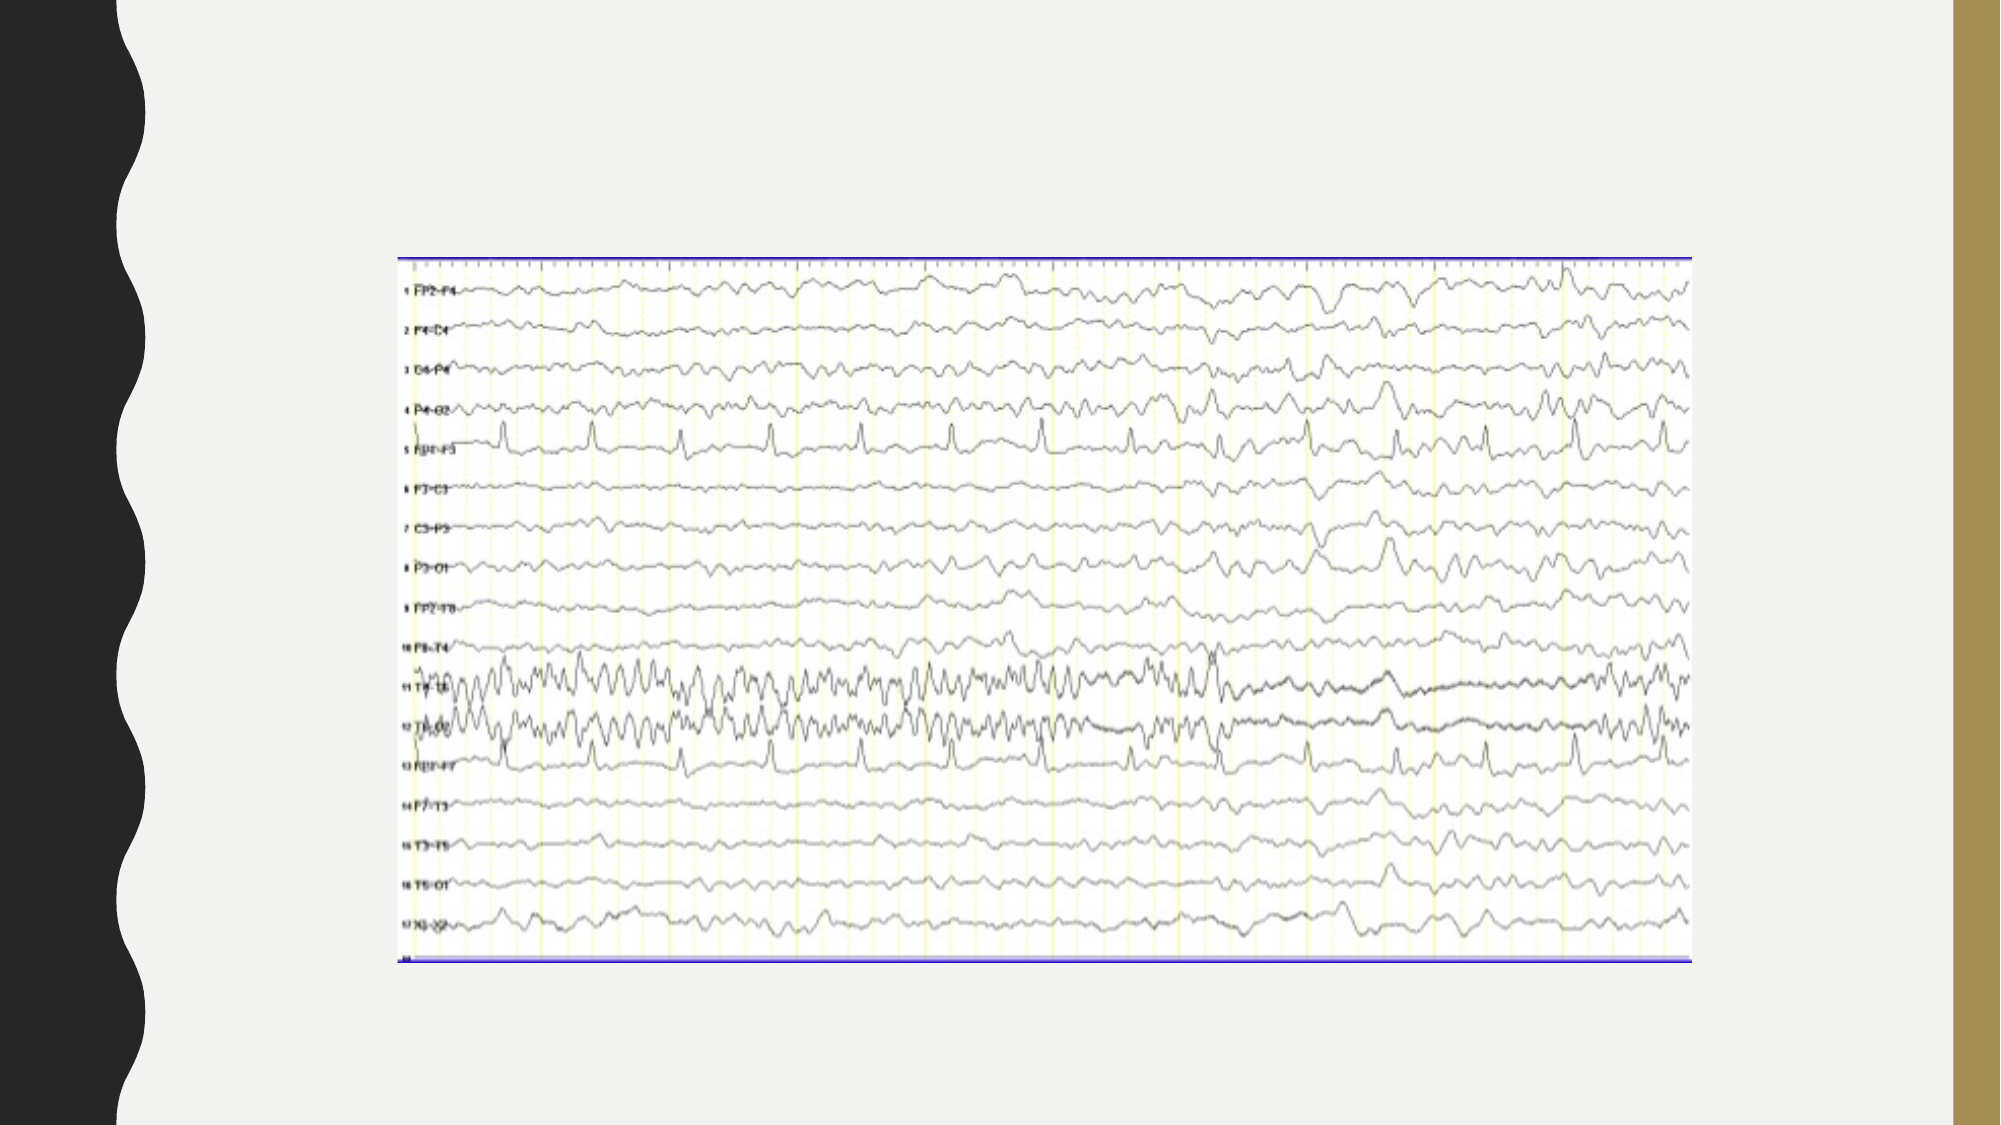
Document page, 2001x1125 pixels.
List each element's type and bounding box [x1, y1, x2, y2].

picture [397, 257, 1692, 963]
